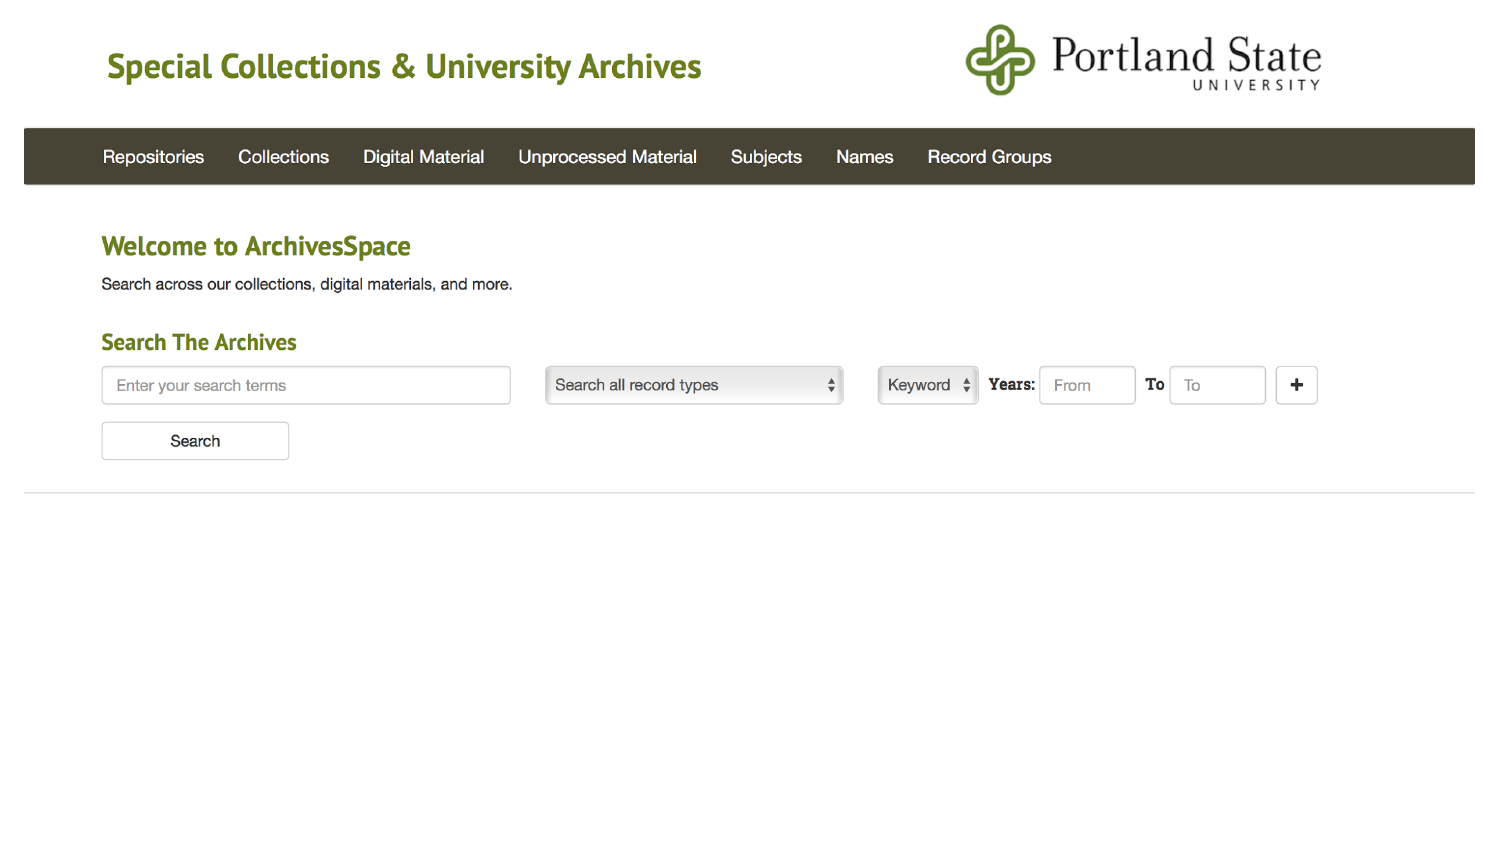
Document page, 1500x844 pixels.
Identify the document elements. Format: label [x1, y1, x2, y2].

picture [24, 24, 1476, 551]
